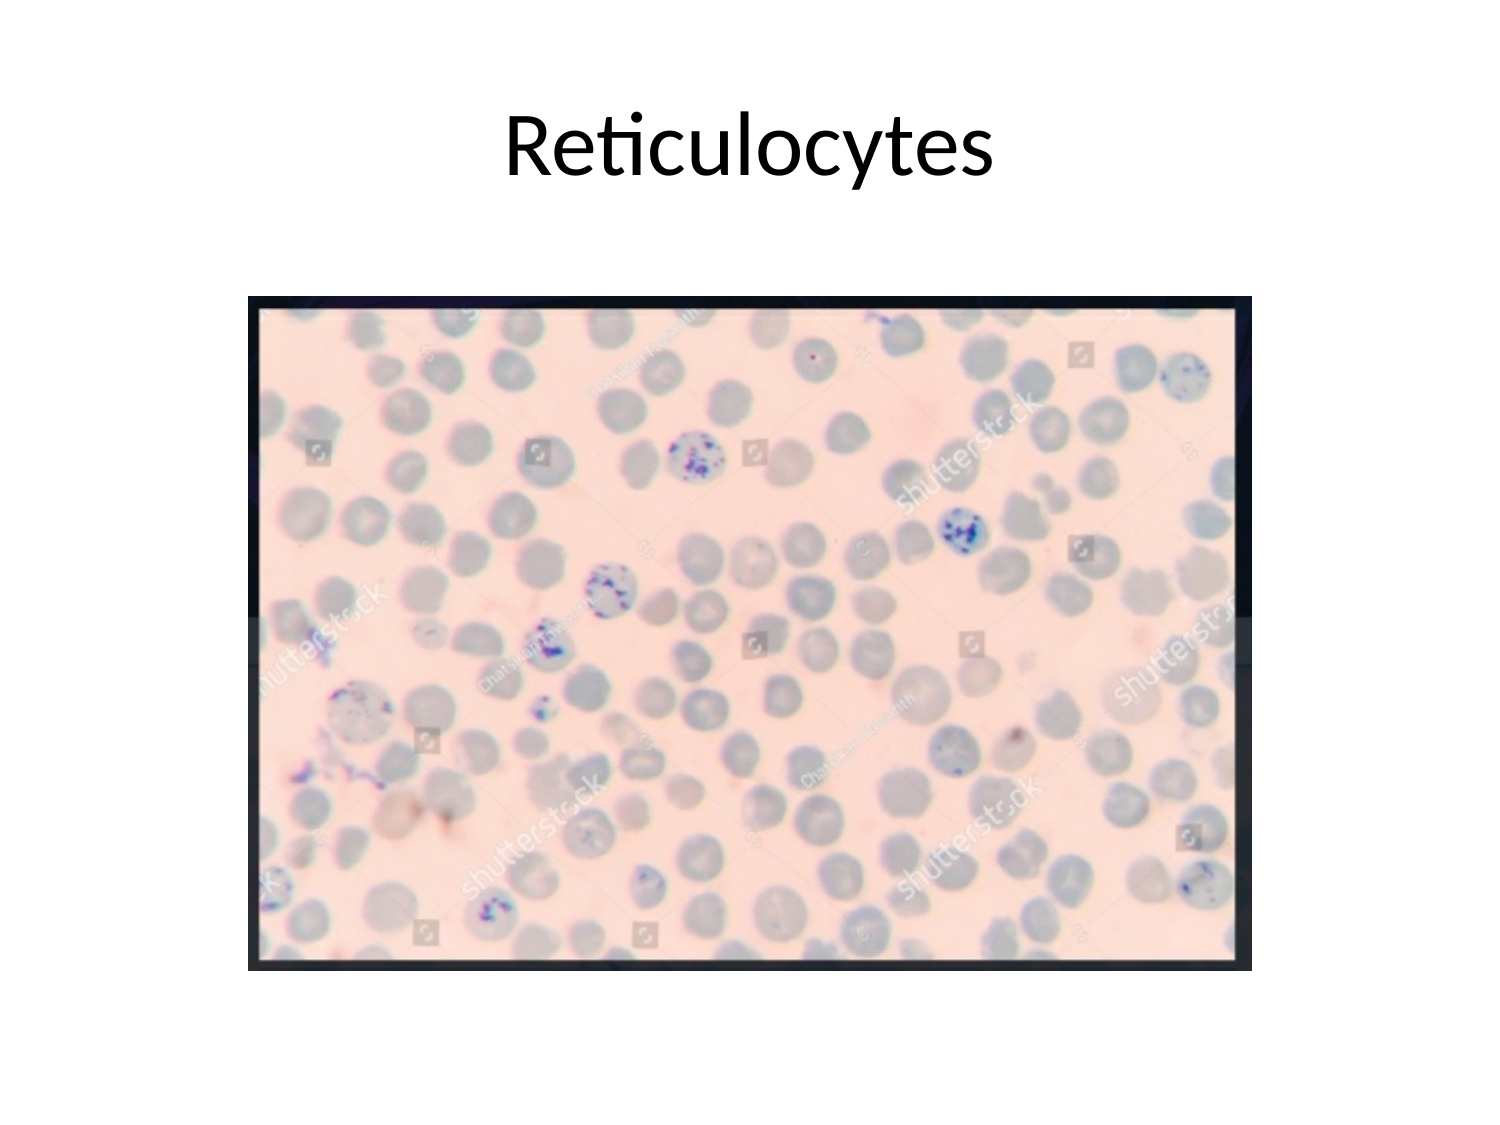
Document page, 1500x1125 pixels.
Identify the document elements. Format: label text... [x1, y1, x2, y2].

title Reticulocytes [75, 45, 1425, 233]
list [248, 296, 1252, 971]
